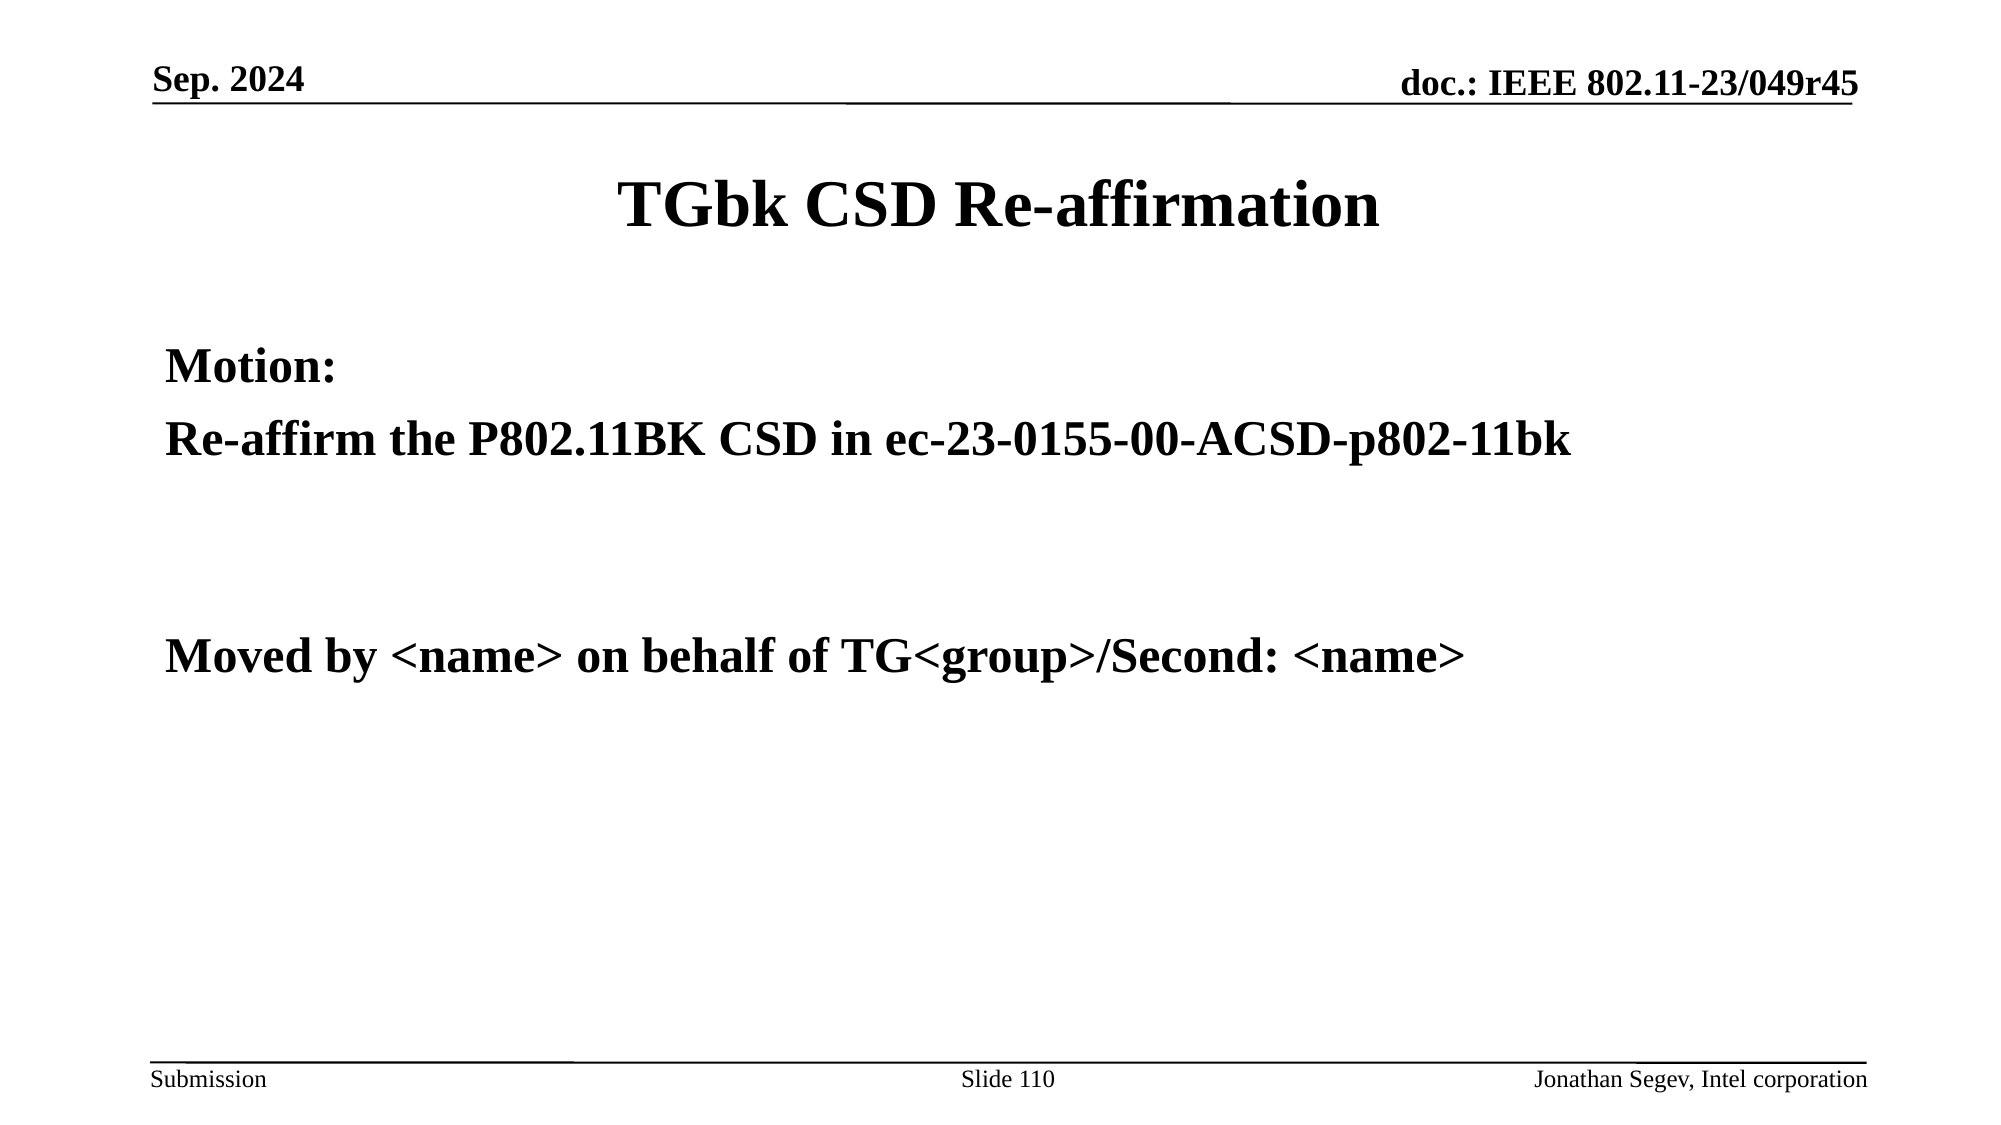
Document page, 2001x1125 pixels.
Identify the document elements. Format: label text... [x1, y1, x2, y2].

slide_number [152, 54, 563, 100]
title TGbk CSD Re-affirmation [149, 112, 1850, 288]
footer Jonathan Segev, Intel corporation [1171, 1061, 1869, 1093]
list Motion: Re-affirm the P802.11BK CSD in ec-23-0155-00-ACSD-p802-11bk Moved by <name> on behalf of TG<group>/Second: <name> Result: Yes: xx, No: xx, Abstain: xx (Motion passes/fails) [TG<group>: Moved: <name>, 2nd: <name>, Result: x/x/x] [149, 324, 1850, 1000]
slide_number Slide 110 [950, 1061, 1067, 1123]
